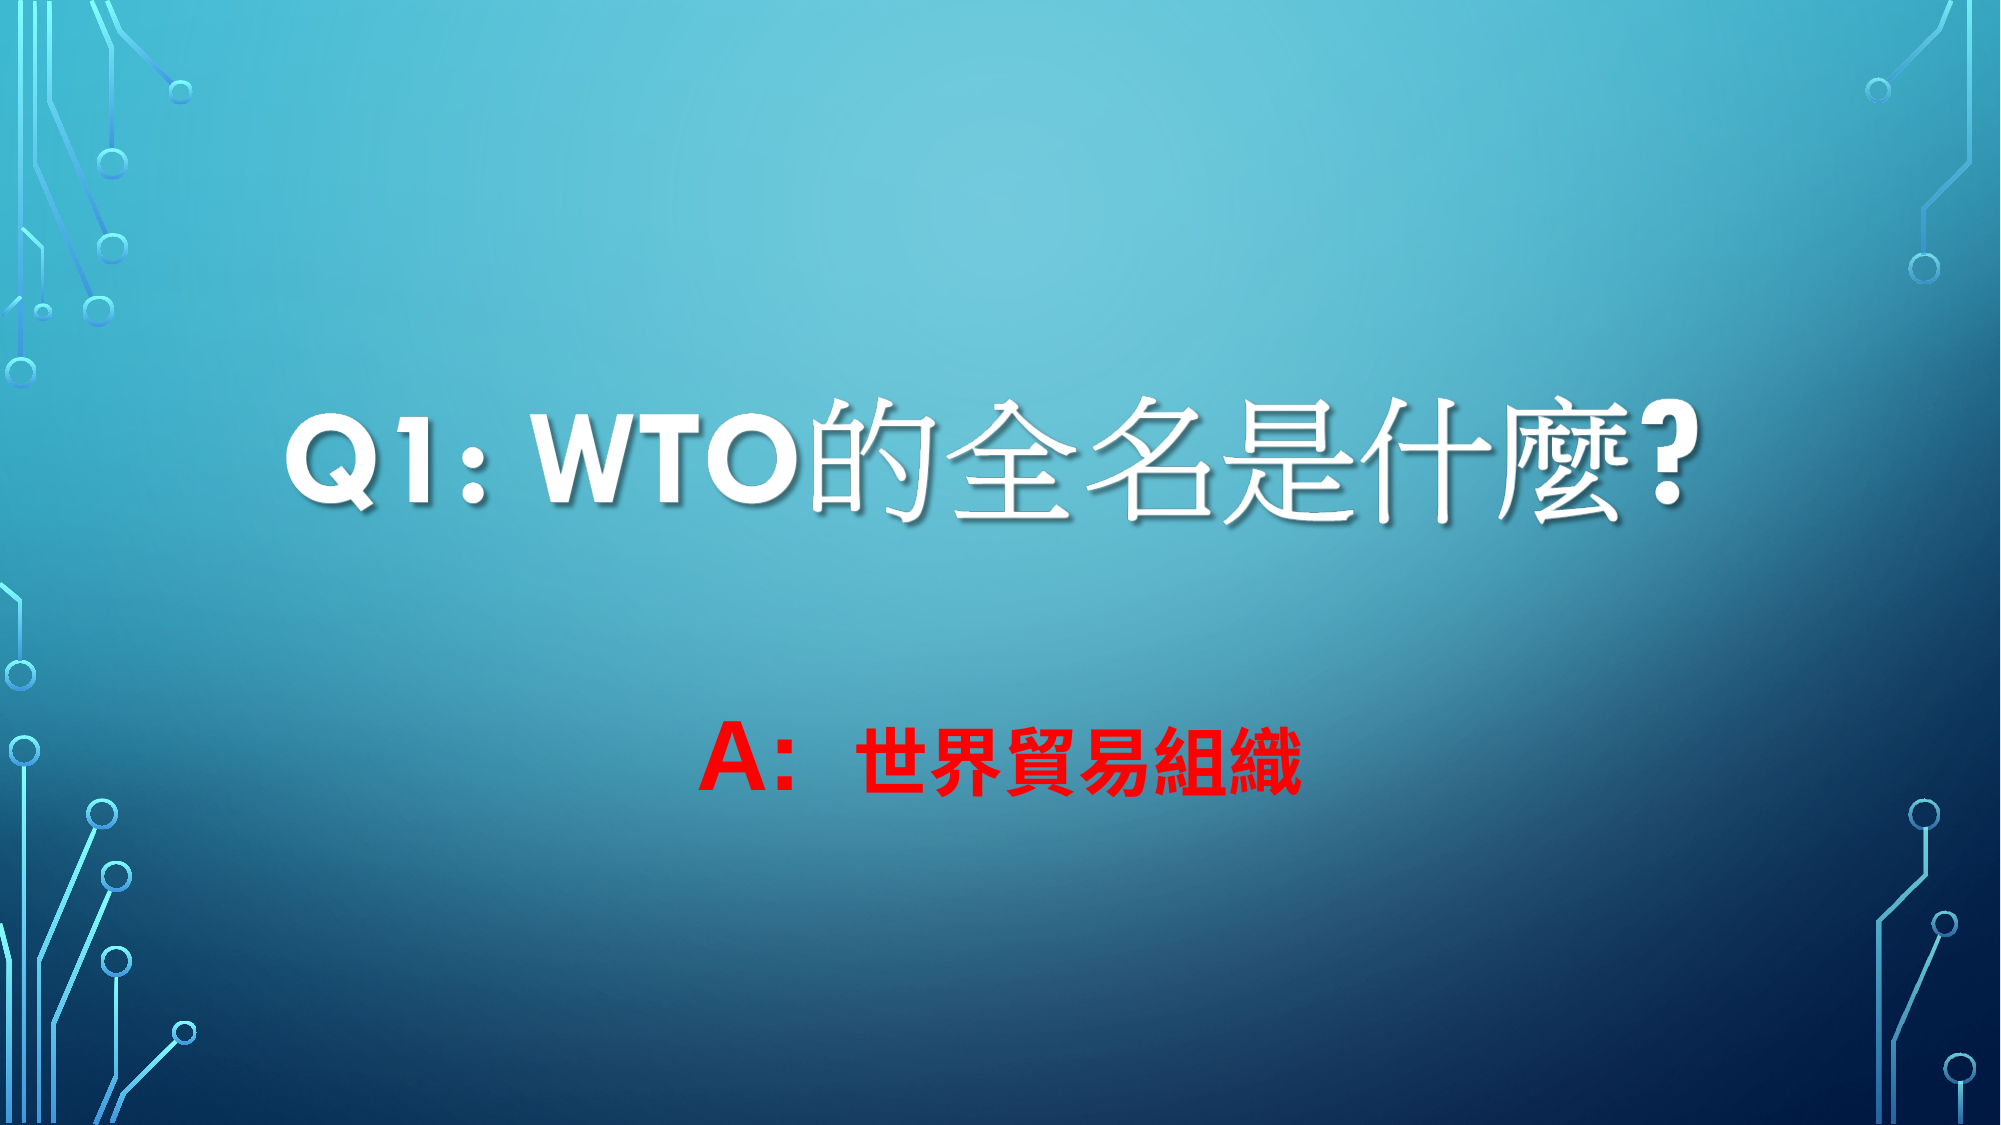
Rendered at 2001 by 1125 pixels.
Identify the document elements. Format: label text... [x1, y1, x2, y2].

picture [194, 295, 1813, 659]
list A: 世界貿易組織 [187, 658, 1813, 1081]
